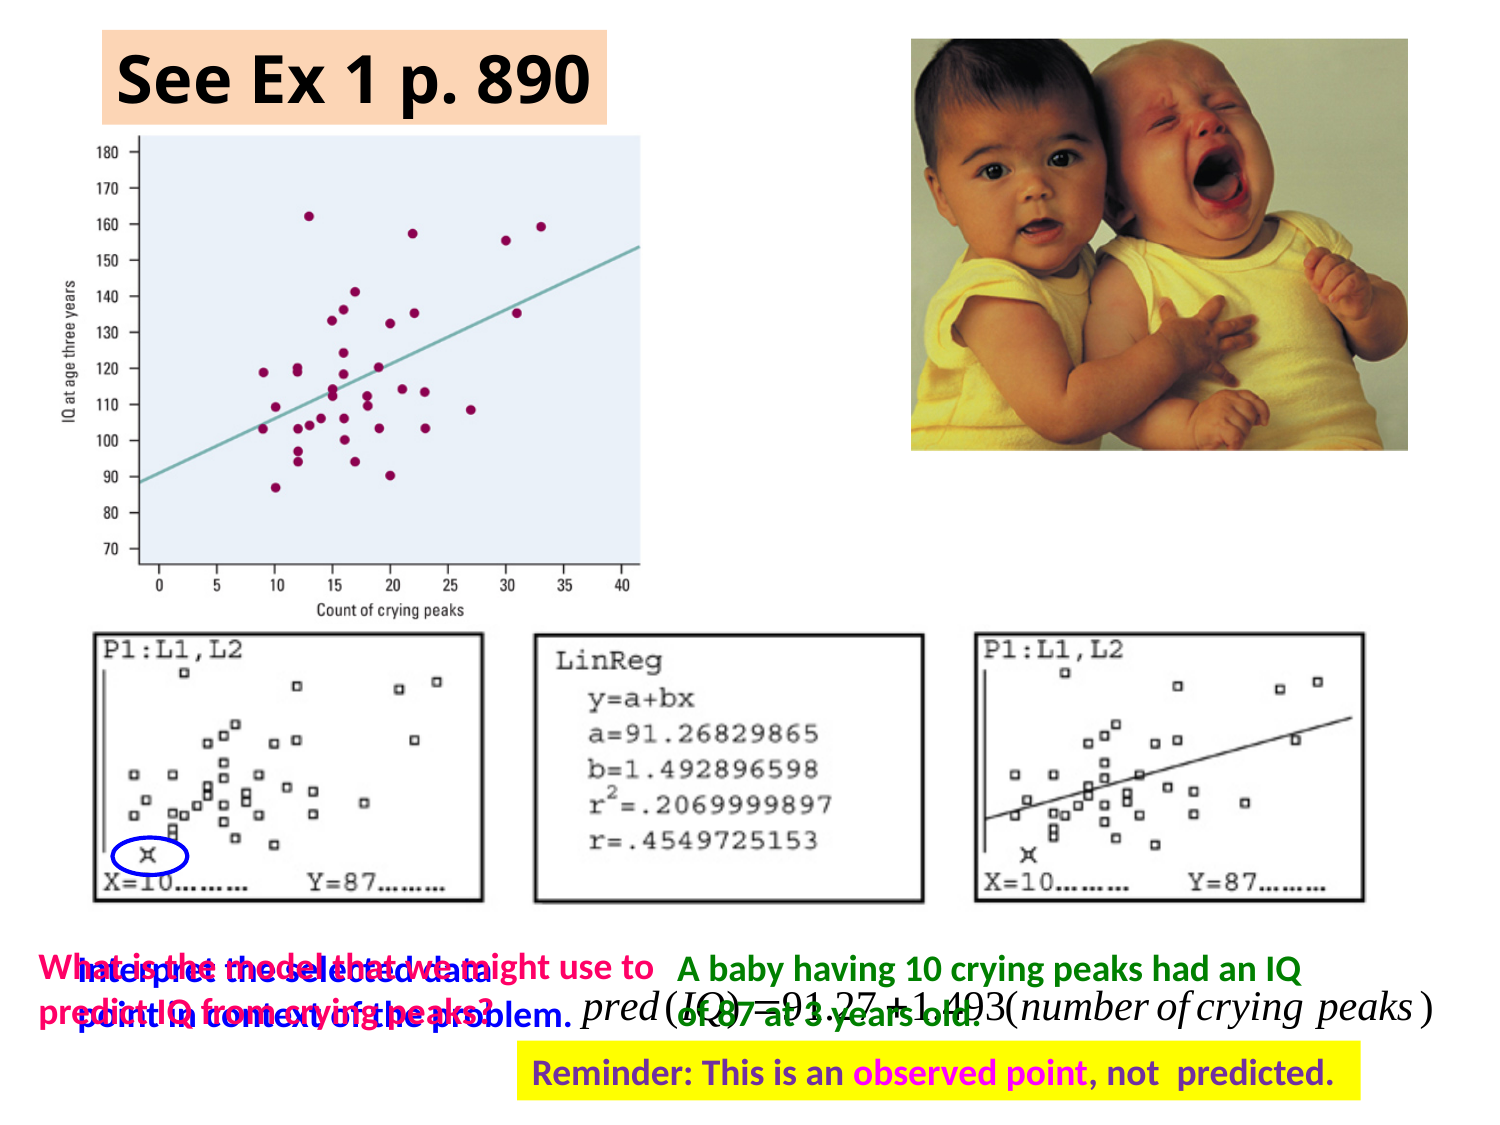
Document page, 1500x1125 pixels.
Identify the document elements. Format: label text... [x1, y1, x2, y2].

text_box What is the model that we might use to predict IQ from crying peaks? [23, 934, 693, 1040]
picture [911, 36, 1408, 453]
text_box See Ex 1 p. 890 [102, 29, 607, 125]
picture [58, 132, 1372, 913]
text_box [570, 981, 1443, 1039]
text_box Reminder: This is an observed point, not predicted. [517, 1040, 1361, 1101]
text_box A baby having 10 crying peaks had an IQ of 87 at 3 years old. [662, 937, 1331, 979]
